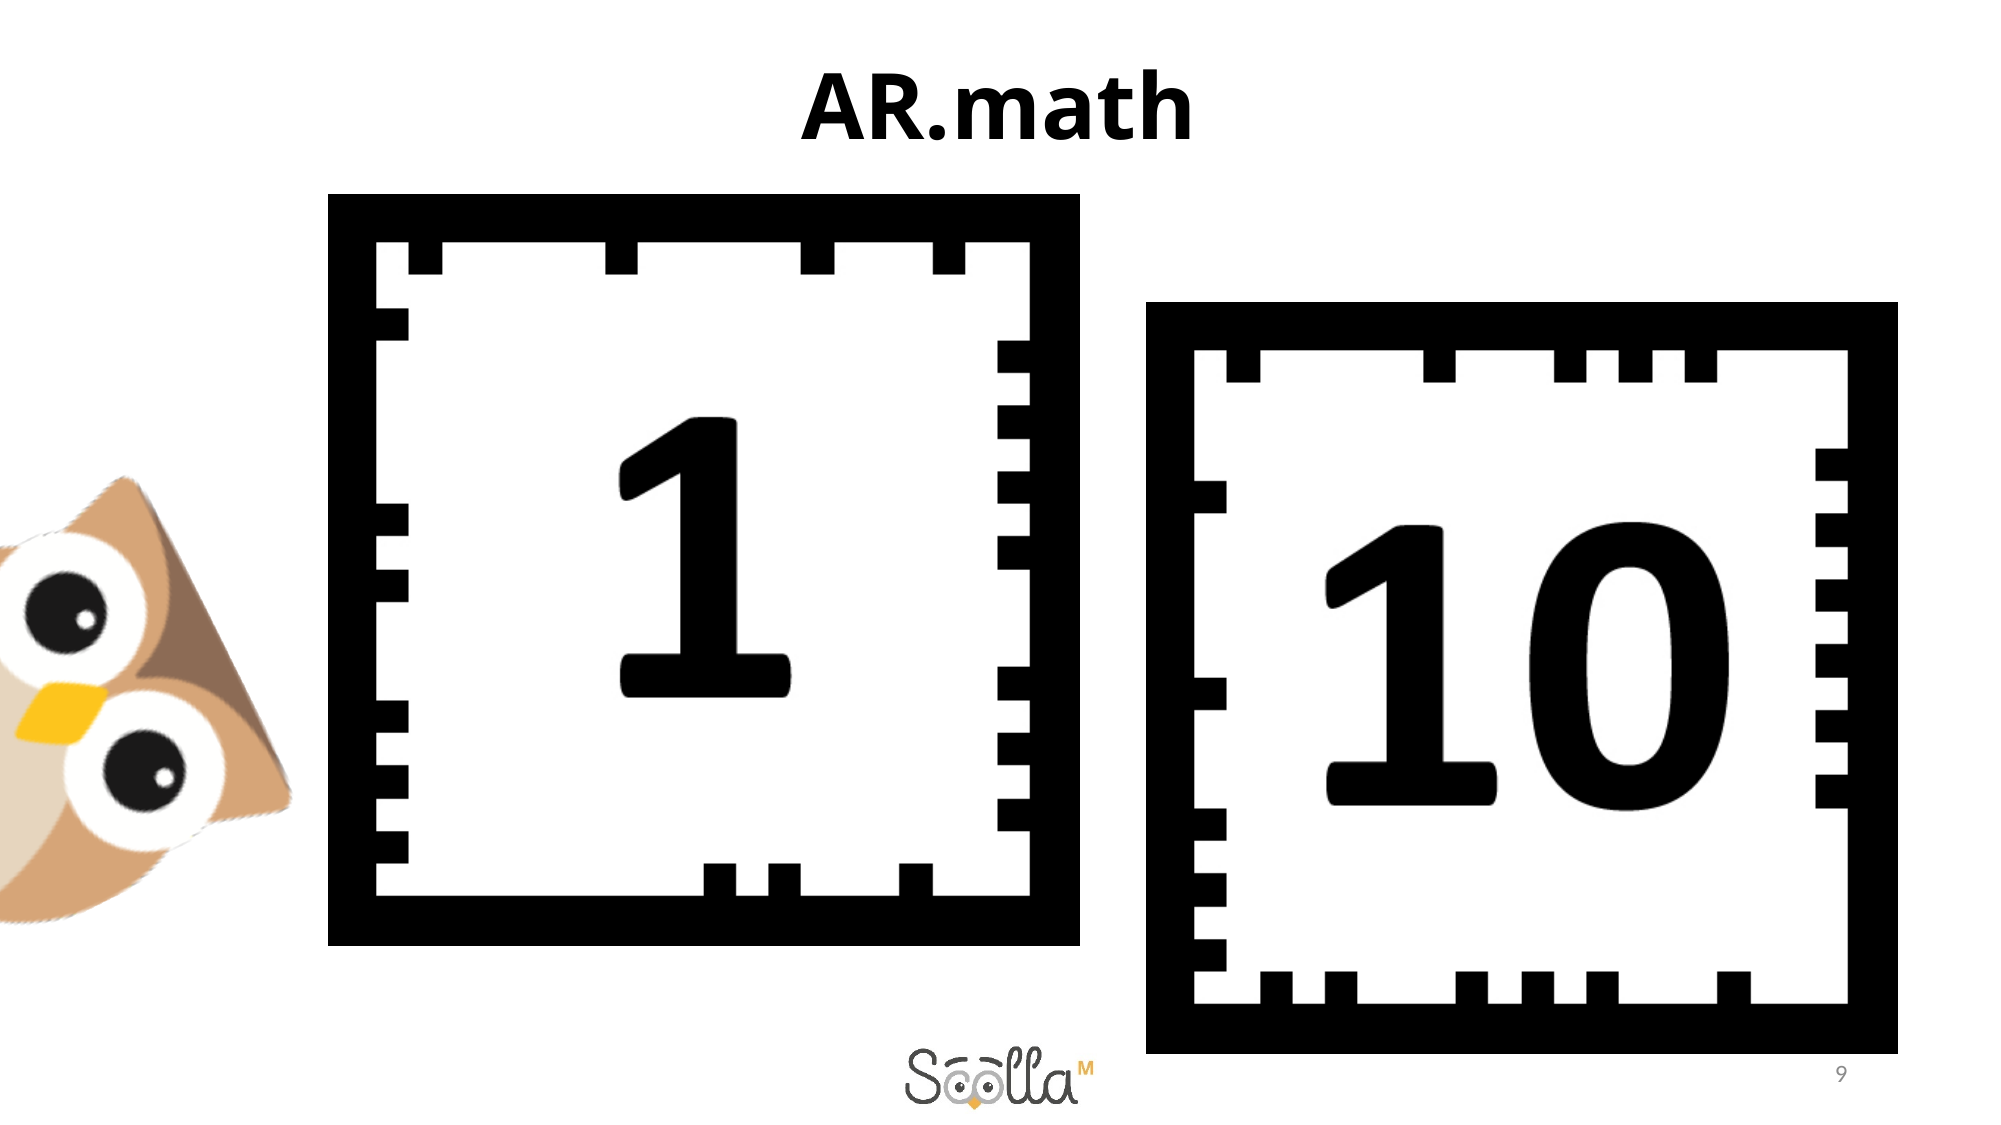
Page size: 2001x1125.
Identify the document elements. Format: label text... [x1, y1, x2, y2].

picture [328, 194, 1080, 946]
slide_number 9 [1412, 1054, 1863, 1103]
picture [1146, 302, 1898, 1054]
picture [899, 1042, 1101, 1114]
picture [0, 467, 301, 952]
text_box AR.math [136, 52, 1862, 261]
